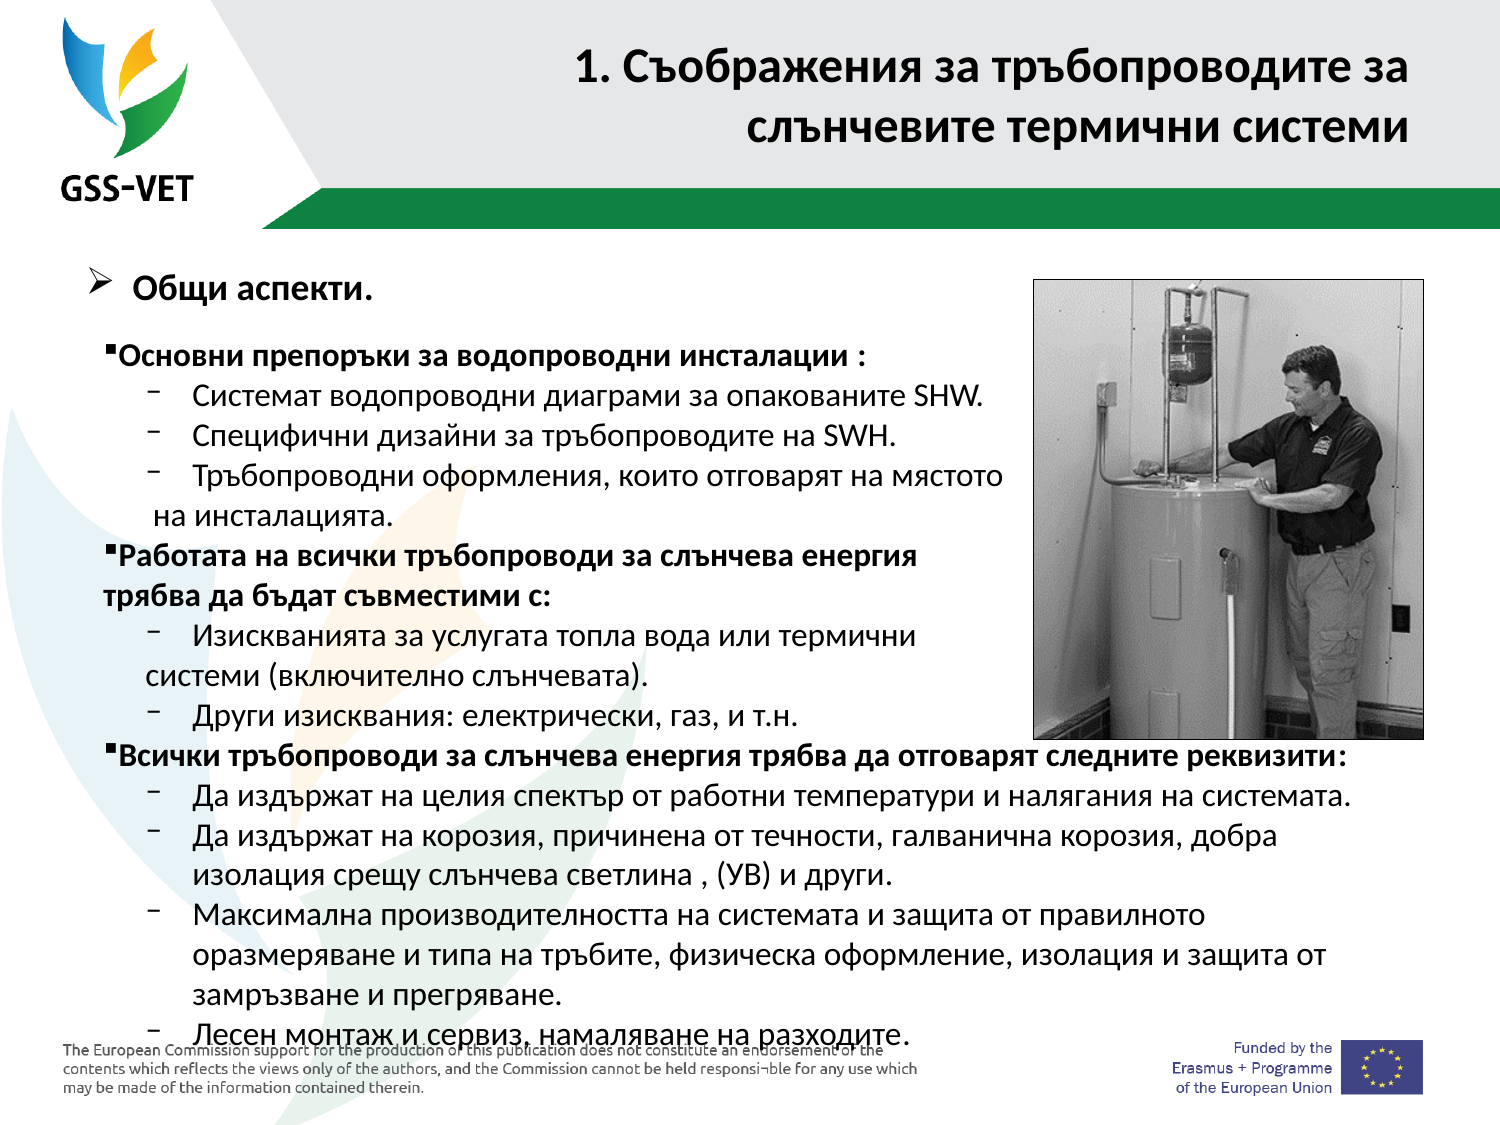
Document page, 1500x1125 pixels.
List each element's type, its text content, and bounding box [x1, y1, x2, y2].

text_box Основни препоръки за водопроводни инсталации : Системат водопроводни диаграми за опакованите SHW. Специфични дизайни за тръбопроводите на SWH. Тръбопроводни оформления, които отговарят на мястото на инсталацията. Работата на всички тръбопроводи за слънчева енергия трябва да бъдат съвместими с: Изискванията за услугата топла вода или термични системи (включително слънчевата). Други изисквания: електрически, газ, и т.н. Всички тръбопроводи за слънчева енергия трябва да отговарят следните реквизити: Да издържат на целия спектър от работни температури и налягания на системата. Да издържат на корозия, причинена от течности, галванична корозия, добра изолация срещу слънчева светлина , (УВ) и други. Максимална производителността на системата и защита от правилното оразмеряване и типа на тръбите, физическа оформление, изолация и защита от замръзване и прегряване. Лесен монтаж и сервиз, намаляване на разходите. [88, 326, 1425, 1060]
picture [0, 0, 1500, 1125]
title 1. Съображения за тръбопроводите за слънчевите термични системи [324, 0, 1425, 185]
text_box Общи аспекти. [71, 255, 597, 316]
